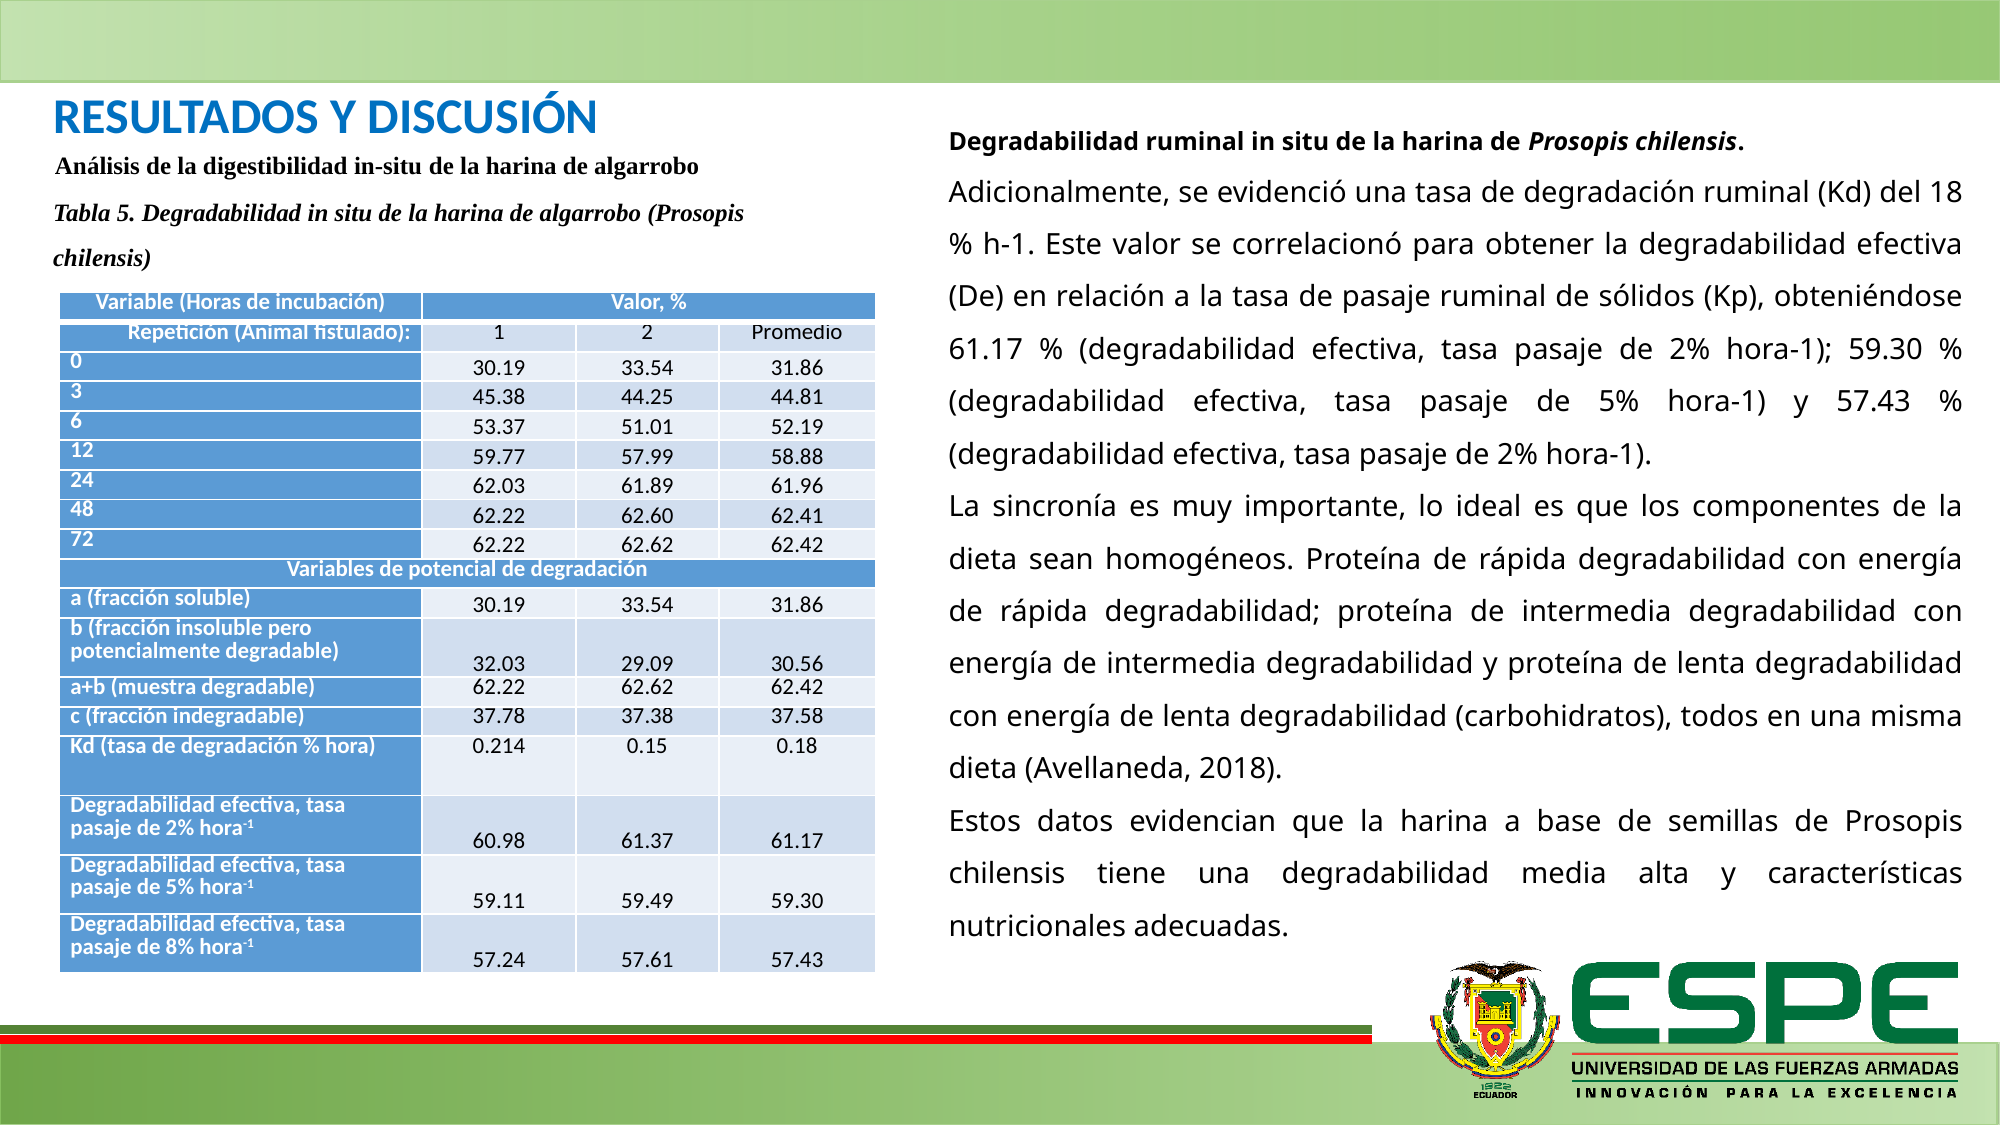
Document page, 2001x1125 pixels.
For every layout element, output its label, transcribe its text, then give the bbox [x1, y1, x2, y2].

table_cell 37.78 [423, 708, 575, 735]
table_cell 59.49 [577, 856, 718, 913]
table_cell 62.22 [423, 678, 575, 706]
table_cell 53.37 [423, 412, 575, 439]
table_cell 62.42 [720, 530, 875, 558]
table_cell 57.24 [423, 915, 575, 972]
table_cell Degradabilidad efectiva, tasa pasaje de 2% hora-1 [60, 796, 421, 854]
table_cell 59.11 [423, 856, 575, 913]
table_cell 57.43 [720, 915, 875, 972]
table_cell c (fracción indegradable) [60, 708, 421, 735]
table_cell 44.25 [577, 382, 718, 410]
table_cell Degradabilidad efectiva, tasa pasaje de 8% hora-1 [60, 915, 421, 972]
table_cell Promedio [720, 325, 875, 351]
table_cell 60.98 [423, 796, 575, 854]
table_cell 32.03 [423, 619, 575, 676]
table_cell 24 [60, 471, 421, 499]
table_cell 30.56 [720, 619, 875, 676]
table_cell 33.54 [577, 353, 718, 380]
table_cell 30.19 [423, 353, 575, 380]
table_cell 37.58 [720, 708, 875, 735]
table_cell Repetición (Animal fistulado): [60, 325, 421, 351]
table_cell Degradabilidad efectiva, tasa pasaje de 5% hora-1 [60, 856, 421, 913]
table_cell 33.54 [577, 589, 718, 617]
text_box Análisis de la digestibilidad in-situ de la harina de algarrobo [0, 142, 933, 187]
text_box Tabla 5. Degradabilidad in situ de la harina de algarrobo (Prosopis chilensis) [38, 187, 857, 279]
table_cell 62.62 [577, 678, 718, 706]
table_cell 2 [577, 325, 718, 351]
text_box Degradabilidad ruminal in situ de la harina de Prosopis chilensis. Adicionalmente, se evidenció una tasa de degradación ruminal (Kd) del 18 % h-1. Este valor se correlacionó para obtener la degradabilidad efectiva (De) en relación a la tasa de pasaje ruminal de sólidos (Kp), obteniéndose 61.17 % (degradabilidad efectiva, tasa pasaje de 2% hora-1); 59.30 % (degradabilidad efectiva, tasa pasaje de 5% hora-1) y 57.43 % (degradabilidad efectiva, tasa pasaje de 2% hora-1). La sincronía es muy importante, lo ideal es que los componentes de la dieta sean homogéneos. Proteína de rápida degradabilidad con energía de rápida degradabilidad; proteína de intermedia degradabilidad con energía de intermedia degradabilidad y proteína de lenta degradabilidad con energía de lenta degradabilidad (carbohidratos), todos en una misma dieta (Avellaneda, 2018). Estos datos evidencian que la harina a base de semillas de Prosopis chilensis tiene una degradabilidad media alta y características nutricionales adecuadas. [933, 103, 1979, 950]
table_cell 48 [60, 500, 421, 528]
table_cell 62.42 [720, 678, 875, 706]
table_cell 62.03 [423, 471, 575, 499]
text_box RESULTADOS Y DISCUSIÓN [38, 76, 901, 142]
table_cell 44.81 [720, 382, 875, 410]
table_cell 52.19 [720, 412, 875, 439]
table_cell 57.61 [577, 915, 718, 972]
table_cell 62.60 [577, 500, 718, 528]
table_cell 37.38 [577, 708, 718, 735]
text_box [0, 1042, 1998, 1125]
table_cell 31.86 [720, 589, 875, 617]
text_box [0, 0, 2000, 83]
table_cell 12 [60, 441, 421, 469]
table_cell 31.86 [720, 353, 875, 380]
table_cell 58.88 [720, 441, 875, 469]
table_cell 0.214 [423, 737, 575, 795]
table_header Variable (Horas de incubación) [60, 293, 421, 319]
table_cell 51.01 [577, 412, 718, 439]
table_cell 0.18 [720, 737, 875, 795]
table_cell 30.19 [423, 589, 575, 617]
table_cell 61.17 [720, 796, 875, 854]
table_cell 61.96 [720, 471, 875, 499]
table_cell 62.22 [423, 500, 575, 528]
table_header Valor, % [423, 293, 875, 319]
table_cell 61.37 [577, 796, 718, 854]
table_cell 62.62 [577, 530, 718, 558]
table_cell 59.30 [720, 856, 875, 913]
table_cell 29.09 [577, 619, 718, 676]
picture [1430, 961, 1958, 1098]
table_cell 62.41 [720, 500, 875, 528]
table_cell 57.99 [577, 441, 718, 469]
table_cell 72 [60, 530, 421, 558]
table_cell a+b (muestra degradable) [60, 678, 421, 706]
table_cell 1 [423, 325, 575, 351]
table_cell Variables de potencial de degradación [60, 560, 875, 587]
table_cell 3 [60, 382, 421, 410]
table_cell 0.15 [577, 737, 718, 795]
table_cell b (fracción insoluble pero potencialmente degradable) [60, 619, 421, 676]
table_cell 6 [60, 412, 421, 439]
table_cell 61.89 [577, 471, 718, 499]
table_cell 62.22 [423, 530, 575, 558]
table_cell 45.38 [423, 382, 575, 410]
table_cell Kd (tasa de degradación % hora) [60, 737, 421, 795]
table_cell 59.77 [423, 441, 575, 469]
table_cell a (fracción soluble) [60, 589, 421, 617]
table_cell 0 [60, 353, 421, 380]
